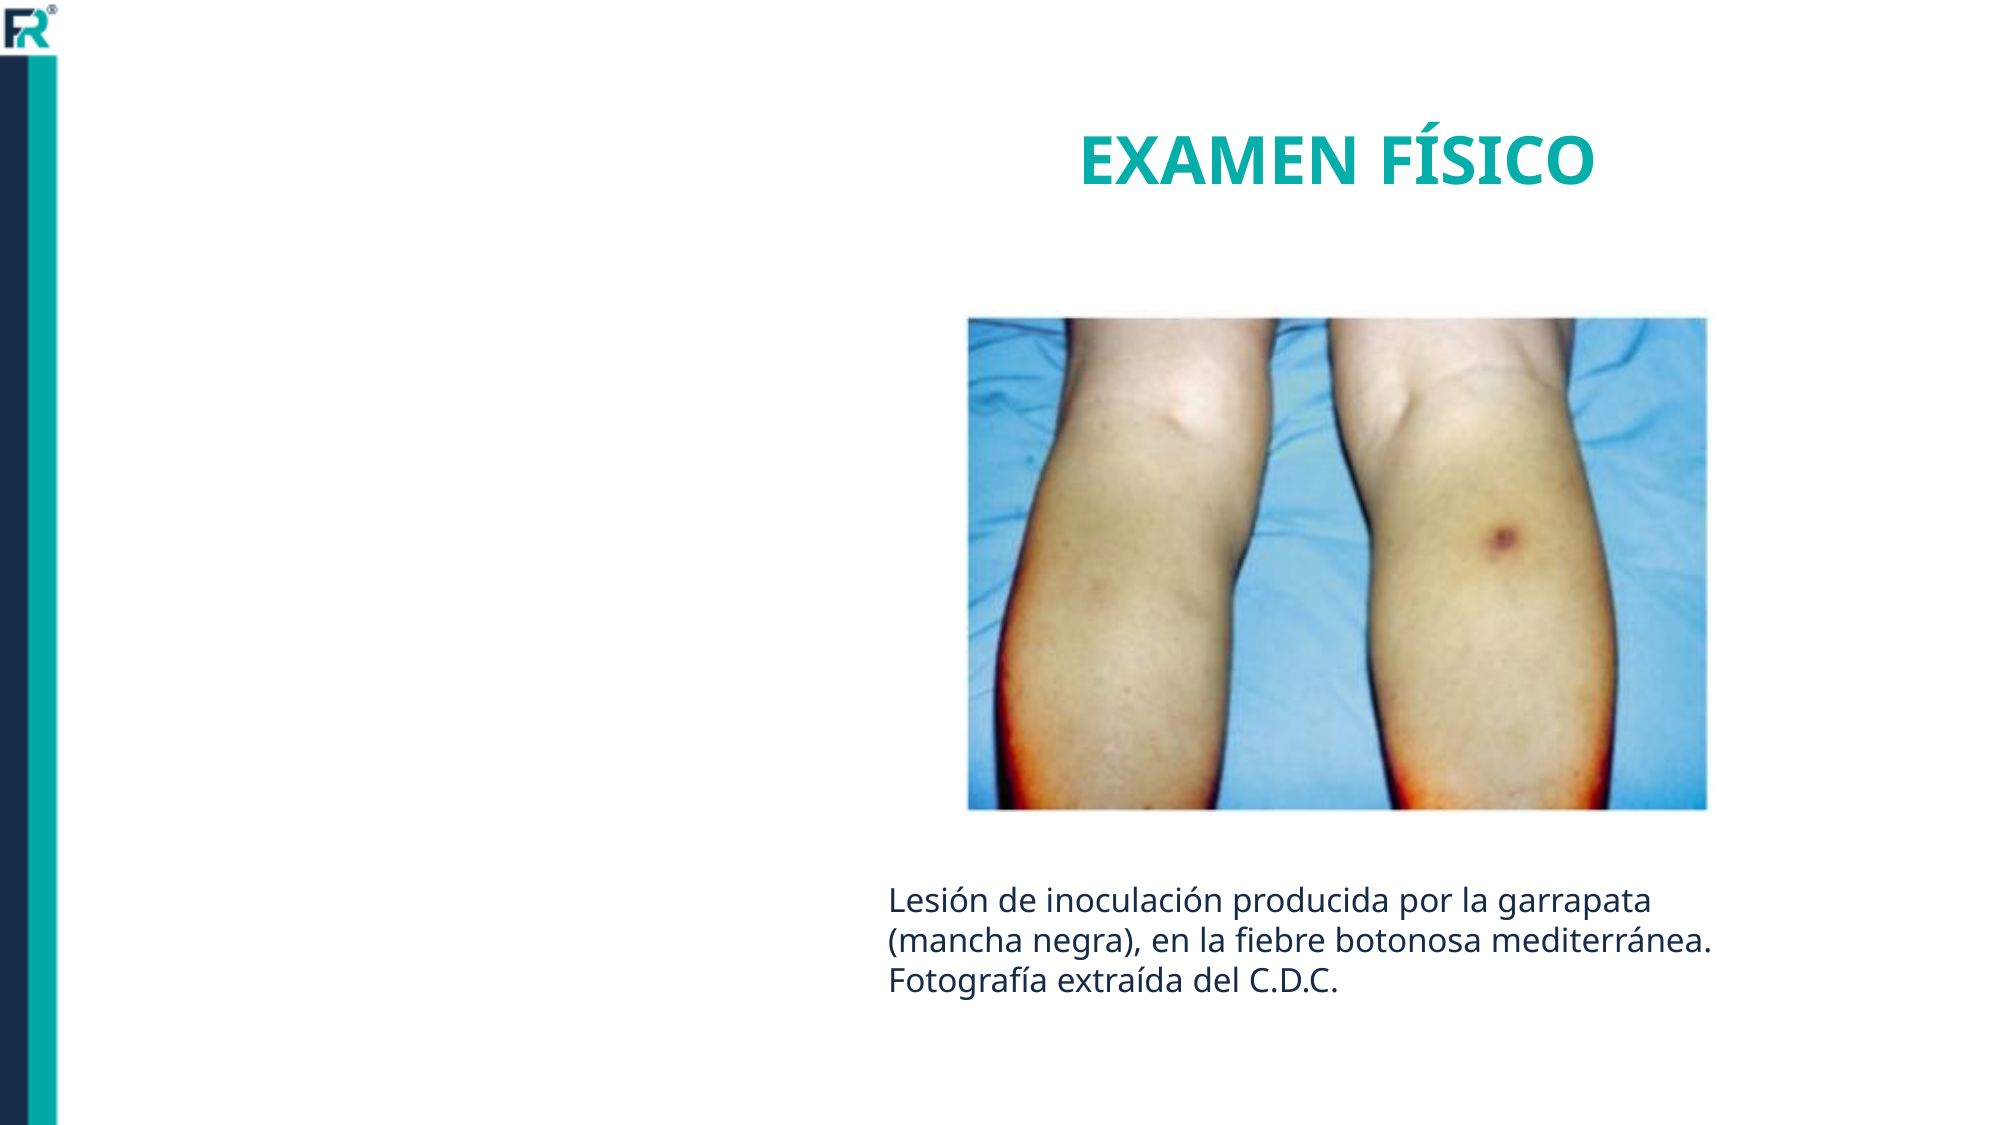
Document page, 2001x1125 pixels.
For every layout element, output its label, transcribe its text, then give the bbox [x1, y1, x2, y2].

picture [0, 0, 2001, 1125]
title EXAMEN FÍSICO [766, 92, 1911, 234]
text_box Lesión de inoculación producida por la garrapata (mancha negra), en la fiebre botonosa mediterránea. Fotografía extraída del C.D.C. [873, 871, 1804, 1007]
